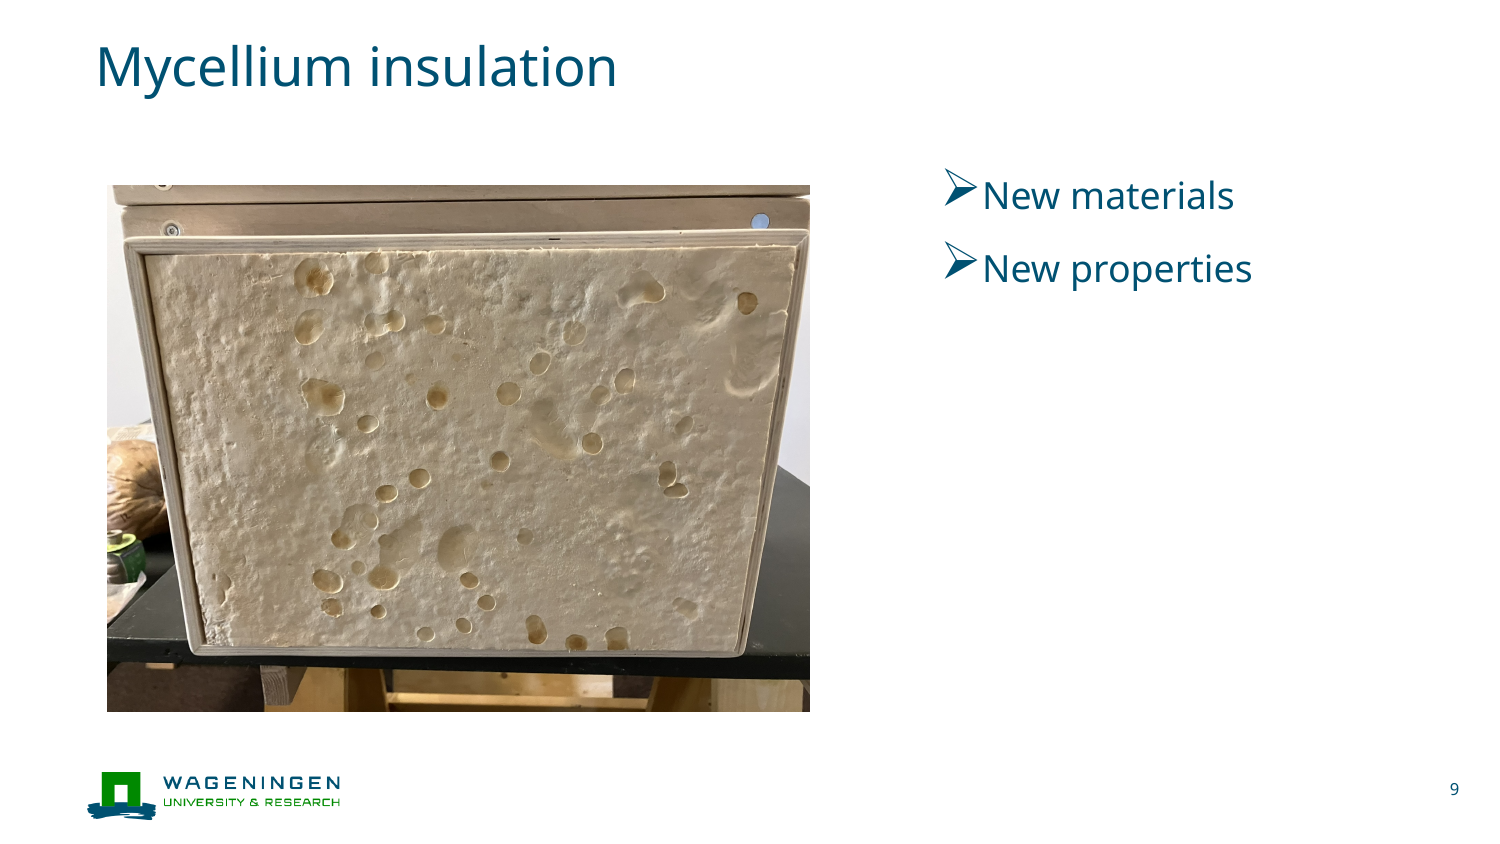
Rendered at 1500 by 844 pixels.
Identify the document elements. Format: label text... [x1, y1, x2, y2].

slide_number 9 [1388, 783, 1466, 804]
picture [0, 0, 1500, 844]
title Mycellium insulation [92, 27, 1459, 123]
list New materials New properties [925, 159, 1476, 667]
